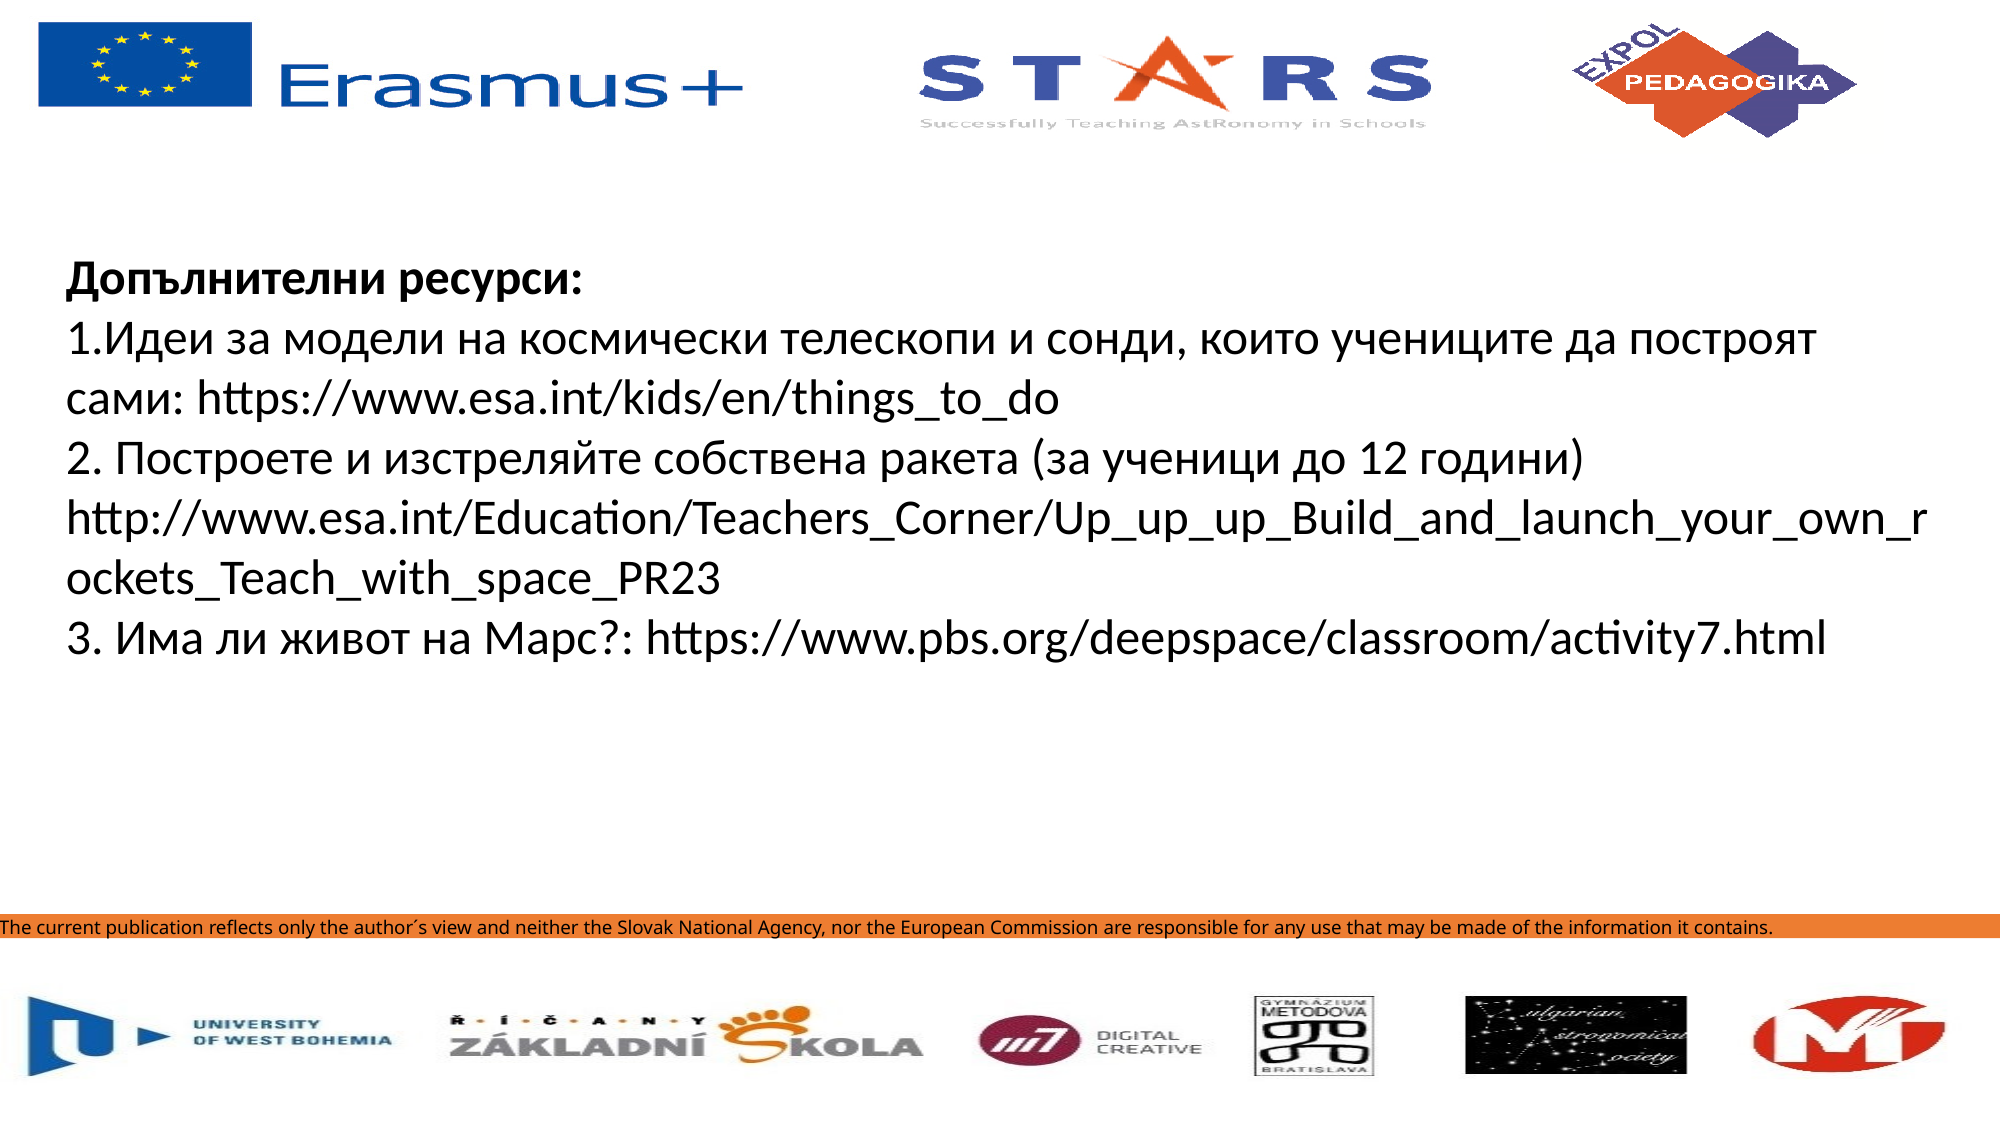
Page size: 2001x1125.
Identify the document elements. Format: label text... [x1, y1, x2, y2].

text_box The current publication reflects only the author´s view and neither the Slovak National Agency, nor the European Commission are responsible for any use that may be made of the information it contains. [0, 914, 2000, 939]
picture [0, 0, 2000, 173]
picture [0, 951, 2000, 1125]
text_box Допълнителни ресурси: 1.Идеи за модели на космически телескопи и сонди, които учениците да построят сами: https://www.esa.int/kids/en/things_to_do 2. Построете и изстреляйте собствена ракета (за ученици до 12 години) http://www.esa.int/Education/Teachers_Corner/Up_up_up_Build_and_launch_your_own_rockets_Teach_with_space_PR23 3. Има ли живот на Марс?: https://www.pbs.org/deepspace/classroom/activity7.html [58, 237, 1942, 673]
